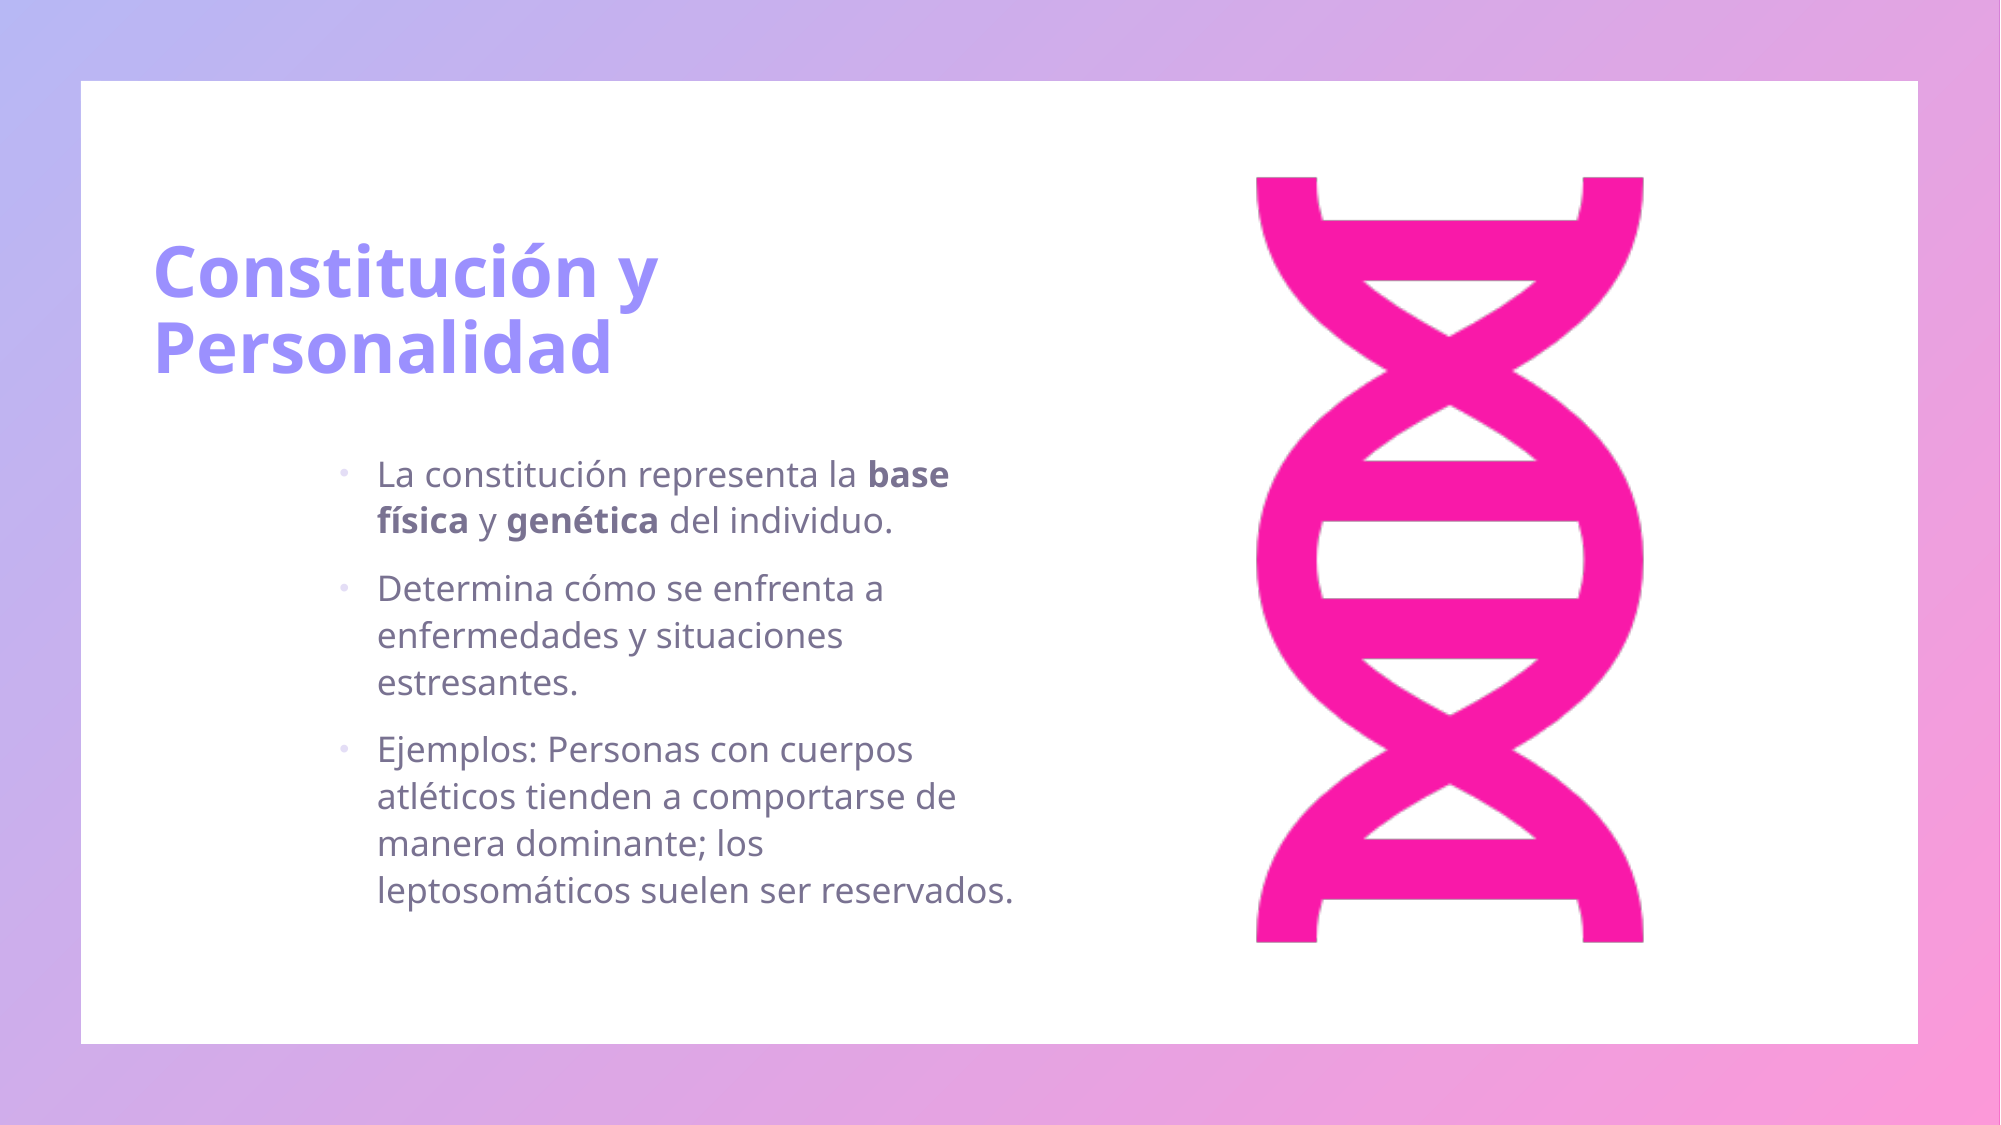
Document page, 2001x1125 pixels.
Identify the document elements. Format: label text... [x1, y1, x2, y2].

title Constitución y Personalidad [137, 140, 889, 482]
list La constitución representa la base física y genética del individuo. Determina cómo se enfrenta a enfermedades y situaciones estresantes. Ejemplos: Personas con cuerpos atléticos tienden a comportarse de manera dominante; los leptosomáticos suelen ser reservados. [286, 439, 1038, 930]
text_box [82, 82, 1918, 1043]
text_box [0, 0, 2000, 1125]
picture [1038, 148, 1863, 973]
